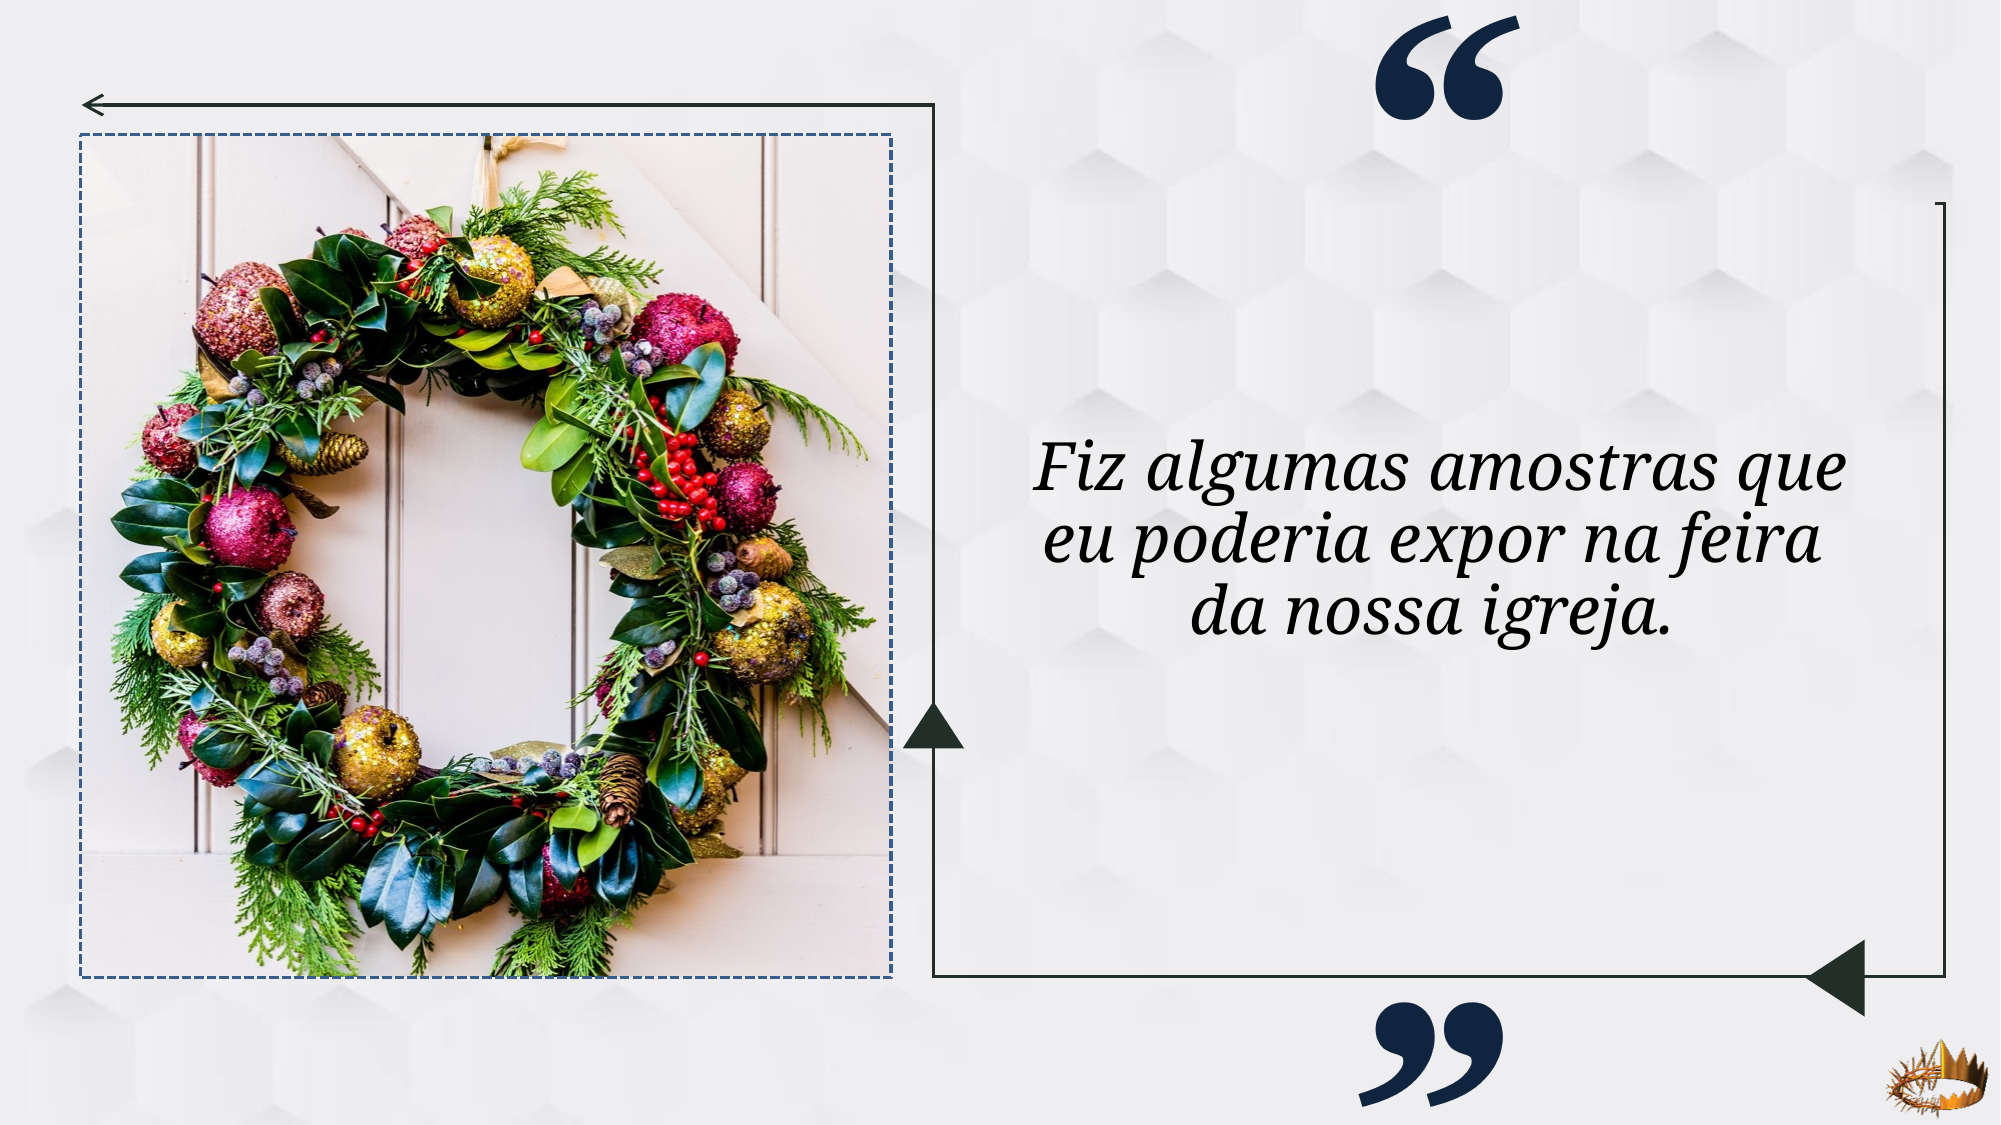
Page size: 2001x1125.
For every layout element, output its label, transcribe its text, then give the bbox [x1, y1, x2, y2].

list Fiz algumas amostras que eu poderia expor na feira da nossa igreja. [984, 167, 1881, 914]
picture [0, 0, 2000, 1125]
